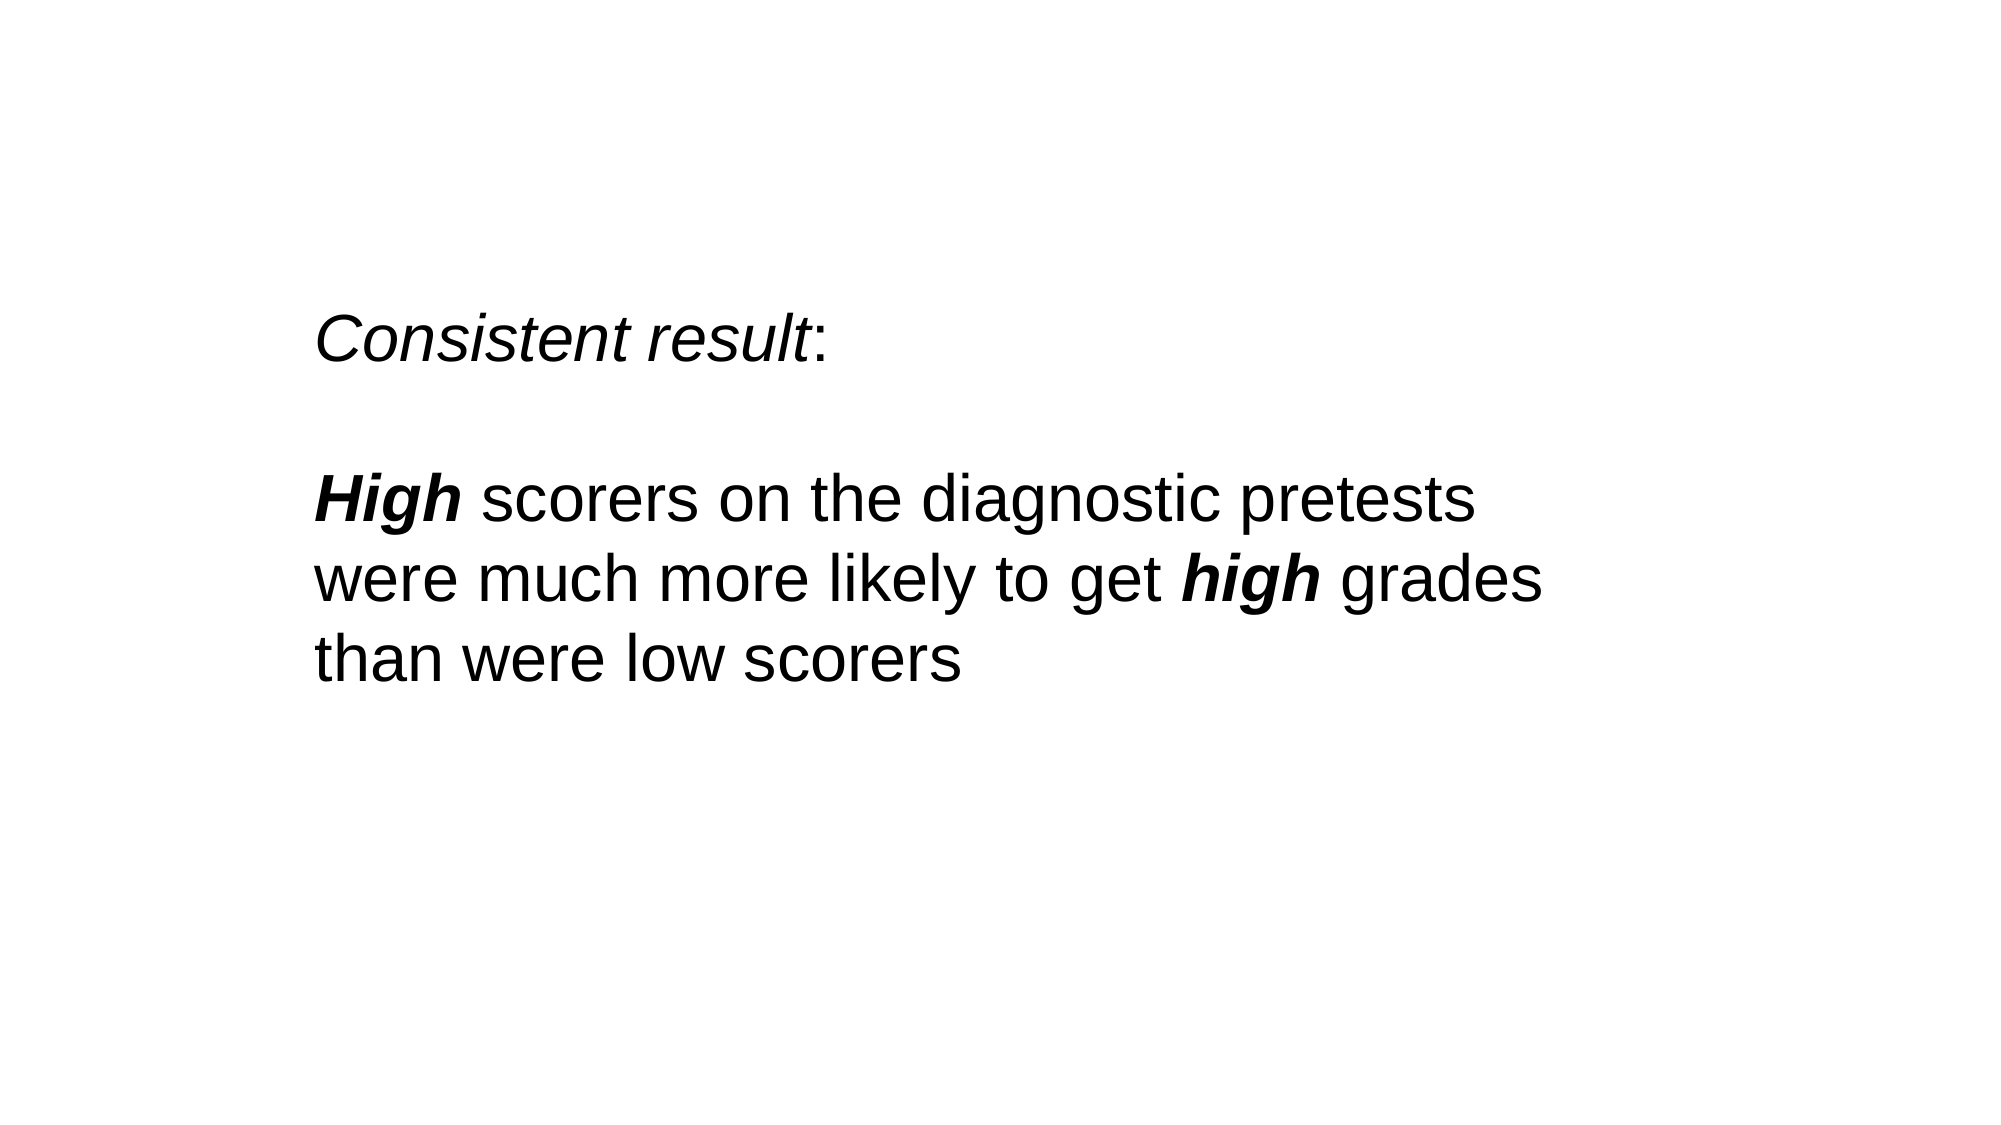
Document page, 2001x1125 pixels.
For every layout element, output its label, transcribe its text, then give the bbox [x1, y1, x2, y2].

text_box Consistent result: High scorers on the diagnostic pretests were much more likely to get high grades than were low scorers [299, 287, 1650, 702]
